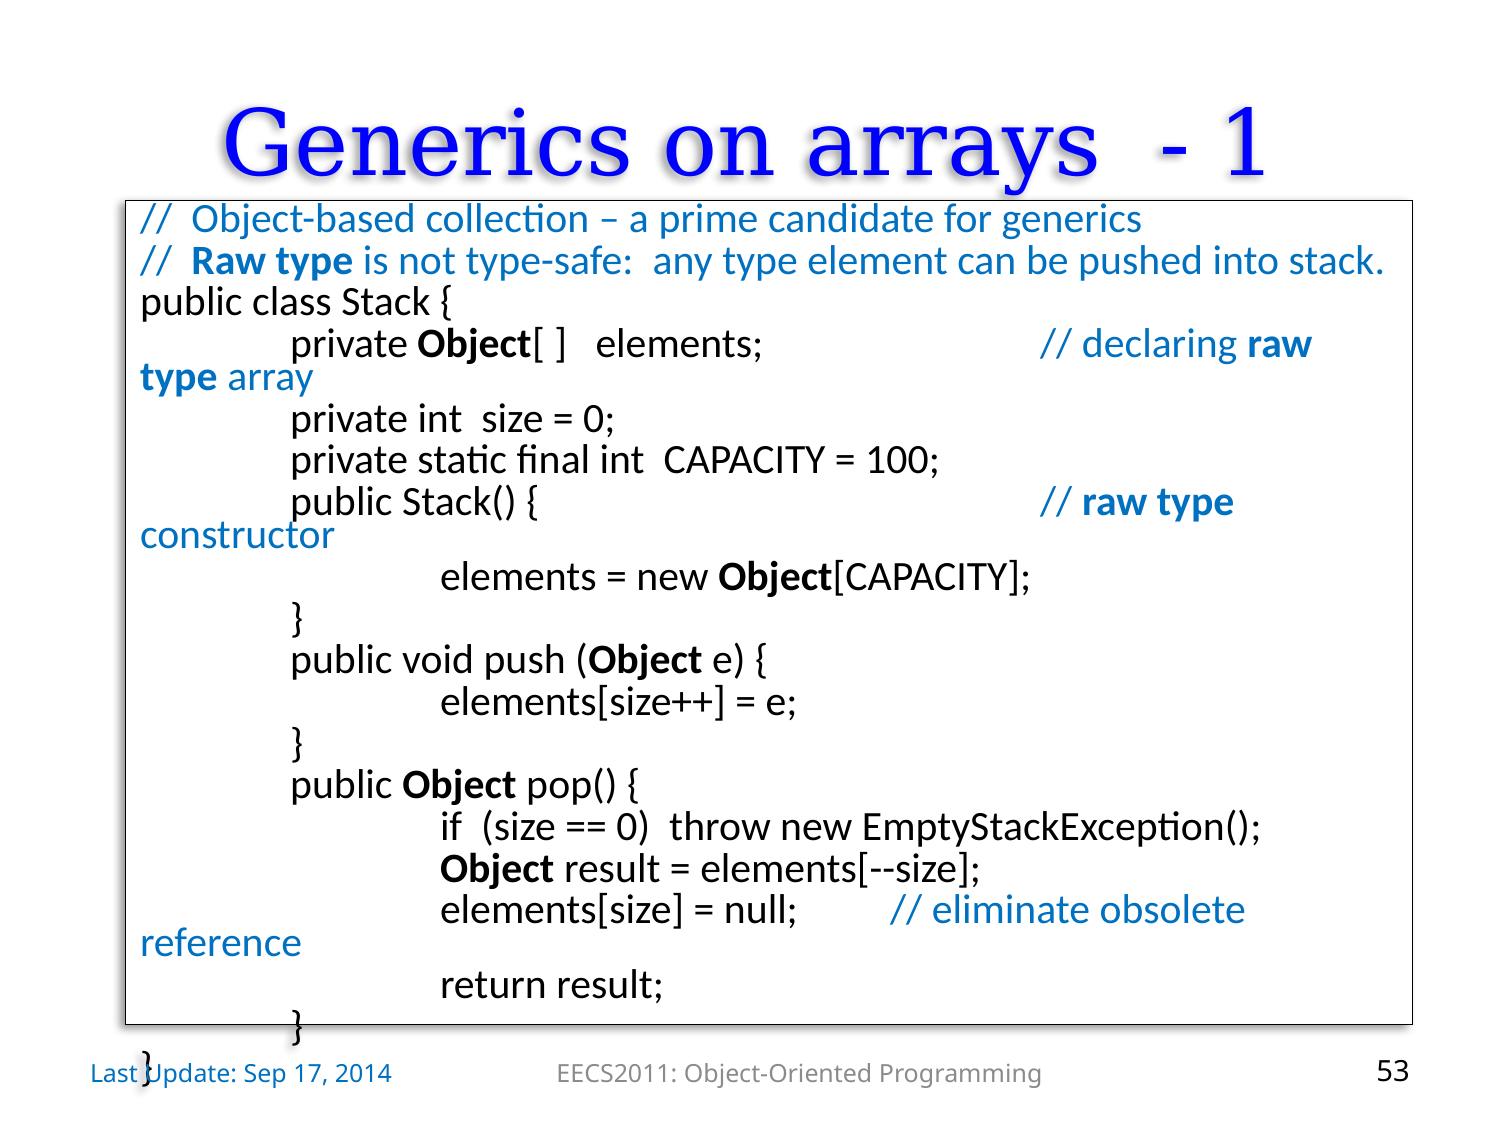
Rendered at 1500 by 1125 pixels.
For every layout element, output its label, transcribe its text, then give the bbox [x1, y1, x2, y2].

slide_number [75, 1042, 425, 1103]
slide_number 53 [1074, 1042, 1425, 1103]
footer EECS2011: Object-Oriented Programming [512, 1042, 1074, 1103]
list // Object-based collection – a prime candidate for generics // Raw type is not type-safe: any type element can be pushed into stack. public class Stack { private Object[ ] elements; // declaring raw type array private int size = 0; private static final int CAPACITY = 100; public Stack() { // raw type constructor elements = new Object[CAPACITY]; } public void push (Object e) { elements[size++] = e; } public Object pop() { if (size == 0) throw new EmptyStackException(); Object result = elements[--size]; elements[size] = null; // eliminate obsolete reference return result; } } [125, 200, 1413, 1025]
title Generics on arrays - 1 [75, 45, 1425, 233]
